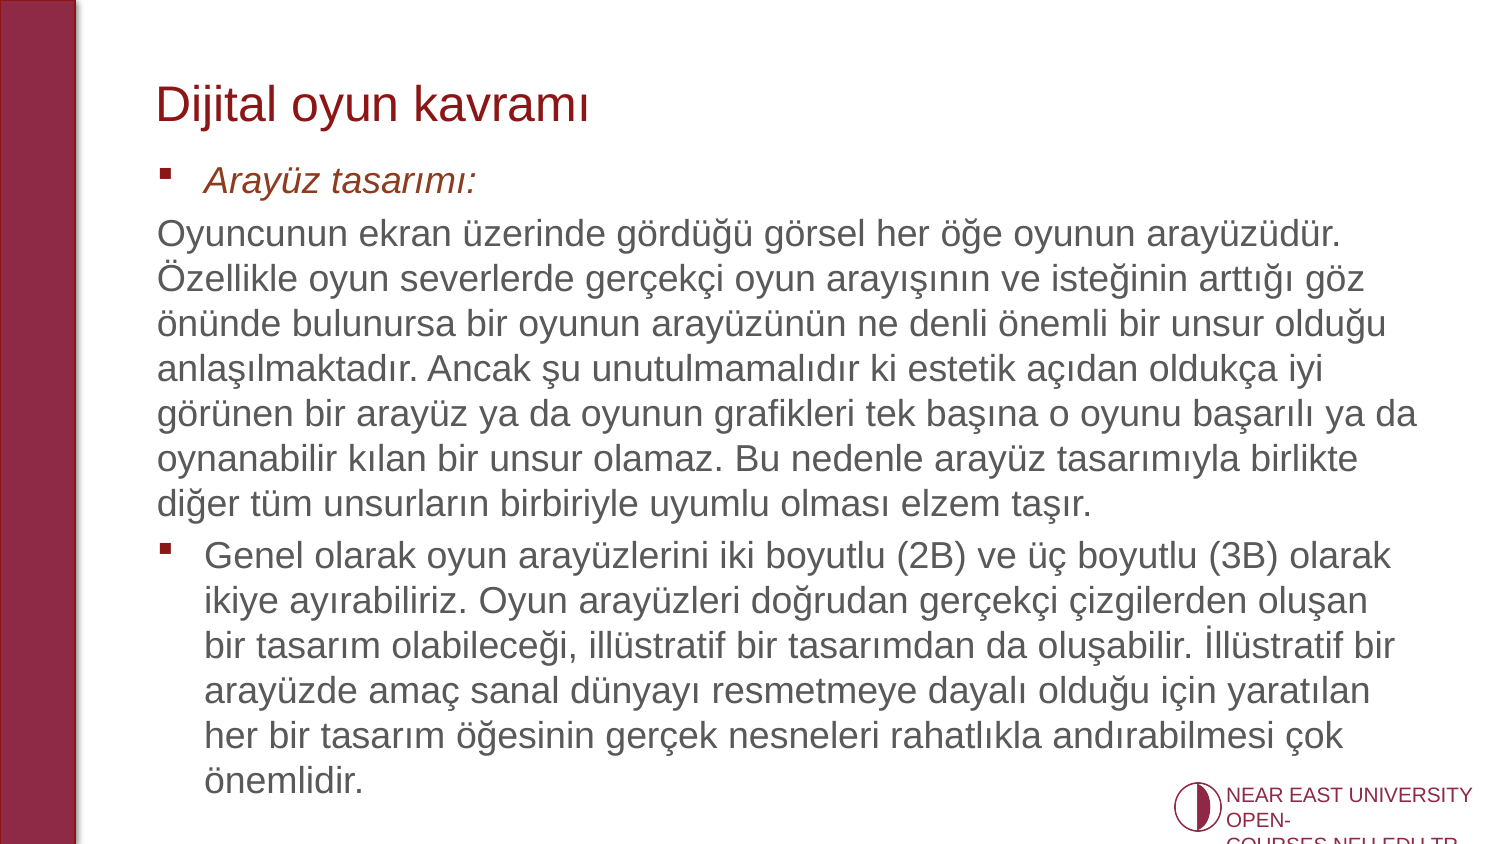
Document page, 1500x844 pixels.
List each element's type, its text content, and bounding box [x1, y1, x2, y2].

list Arayüz tasarımı: Oyuncunun ekran üzerinde gördüğü görsel her öğe oyunun arayüzüdür. Özellikle oyun severlerde gerçekçi oyun arayışının ve isteğinin arttığı göz önünde bulunursa bir oyunun arayüzünün ne denli önemli bir unsur olduğu anlaşılmaktadır. Ancak şu unutulmamalıdır ki estetik açıdan oldukça iyi görünen bir arayüz ya da oyunun grafikleri tek başına o oyunu başarılı ya da oynanabilir kılan bir unsur olamaz. Bu nedenle arayüz tasarımıyla birlikte diğer tüm unsurların birbiriyle uyumlu olması elzem taşır. Genel olarak oyun arayüzlerini iki boyutlu (2B) ve üç boyutlu (3B) olarak ikiye ayırabiliriz. Oyun arayüzleri doğrudan gerçekçi çizgilerden oluşan bir tasarım olabileceği, illüstratif bir tasarımdan da oluşabilir. İllüstratif bir arayüzde amaç sanal dünyayı resmetmeye dayalı olduğu için yaratılan her bir tasarım öğesinin gerçek nesneleri rahatlıkla andırabilmesi çok önemlidir. [156, 148, 1421, 844]
title Dijital oyun kavramı [155, 58, 1420, 140]
